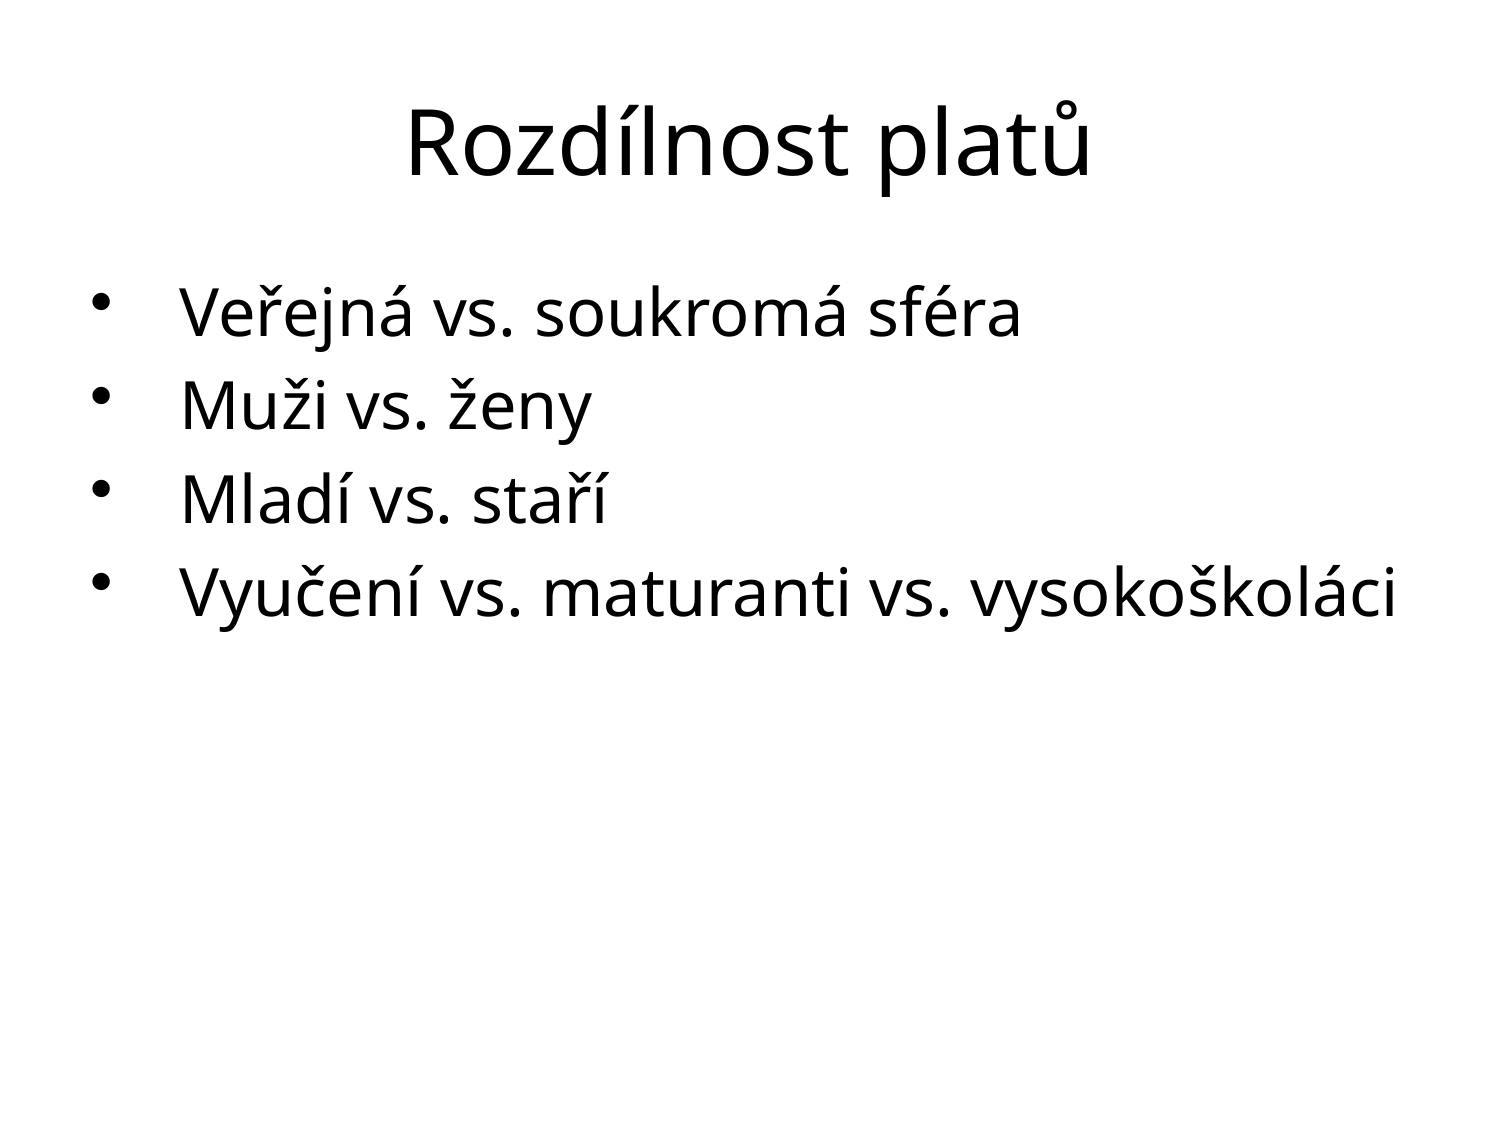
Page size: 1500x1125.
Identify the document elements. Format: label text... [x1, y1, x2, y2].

list Veřejná vs. soukromá sféra Muži vs. ženy Mladí vs. staří Vyučení vs. maturanti vs. vysokoškoláci [74, 262, 1426, 1006]
title Rozdílnost platů [74, 44, 1426, 233]
